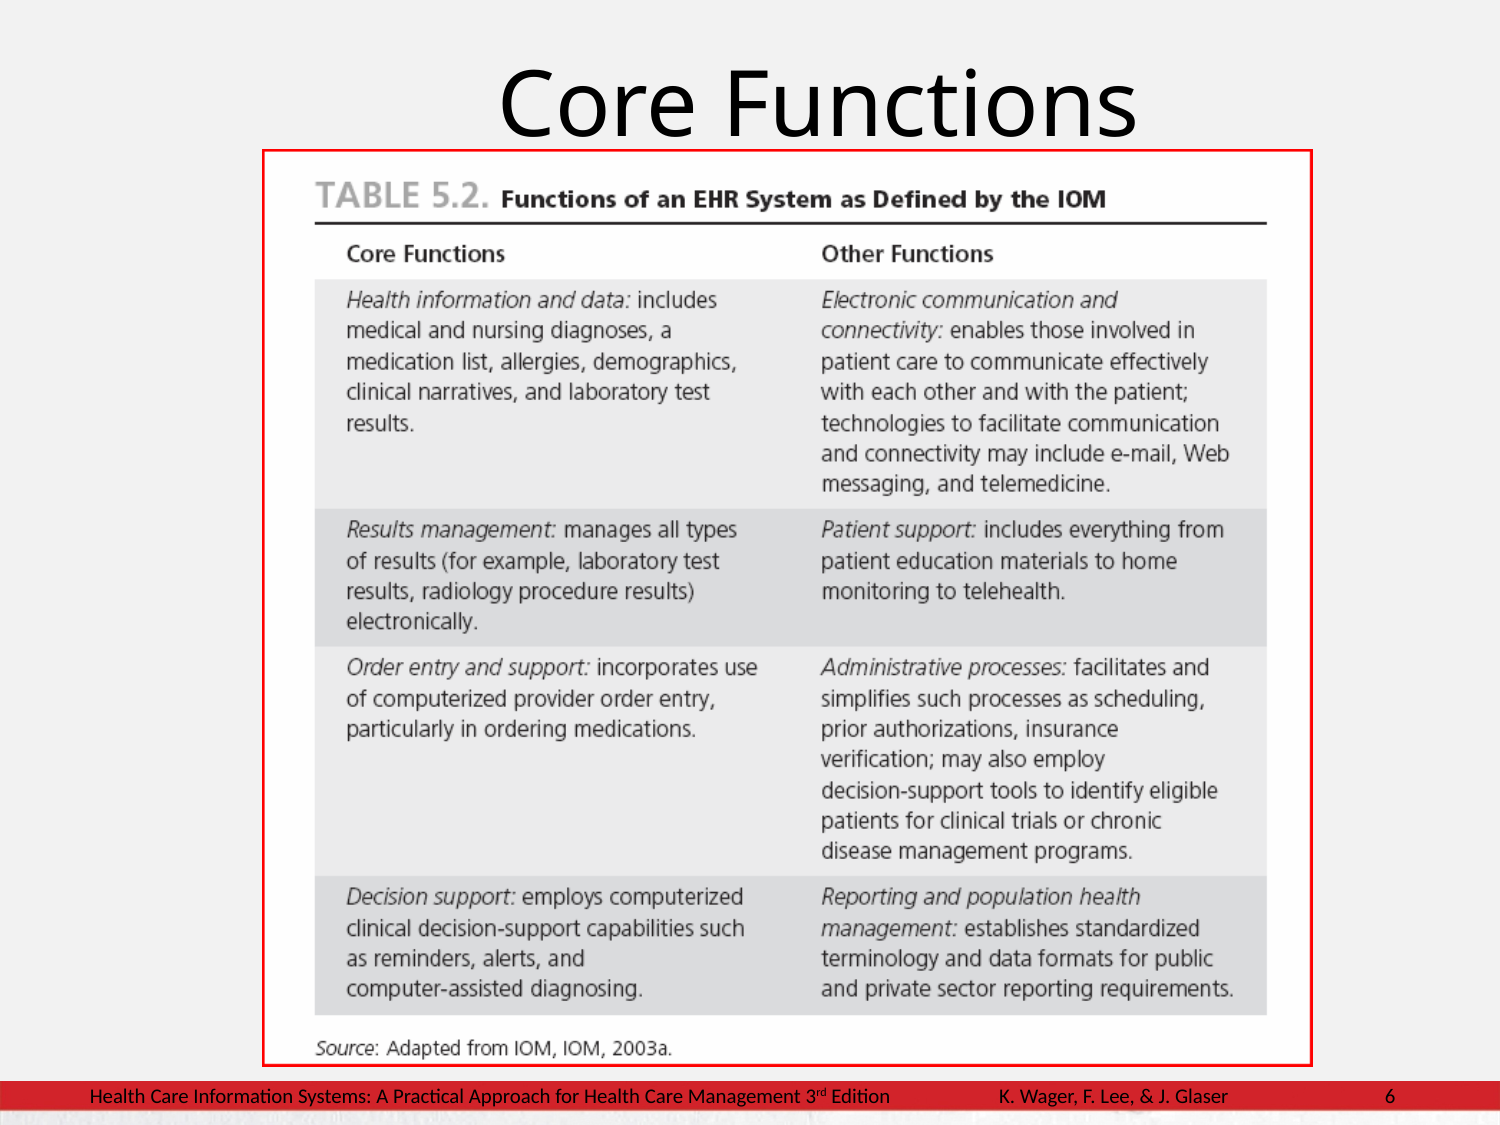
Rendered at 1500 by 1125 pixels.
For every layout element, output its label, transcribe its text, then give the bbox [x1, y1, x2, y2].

title Core Functions [200, 24, 1438, 175]
picture [0, 1081, 1500, 1125]
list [262, 149, 1313, 1068]
